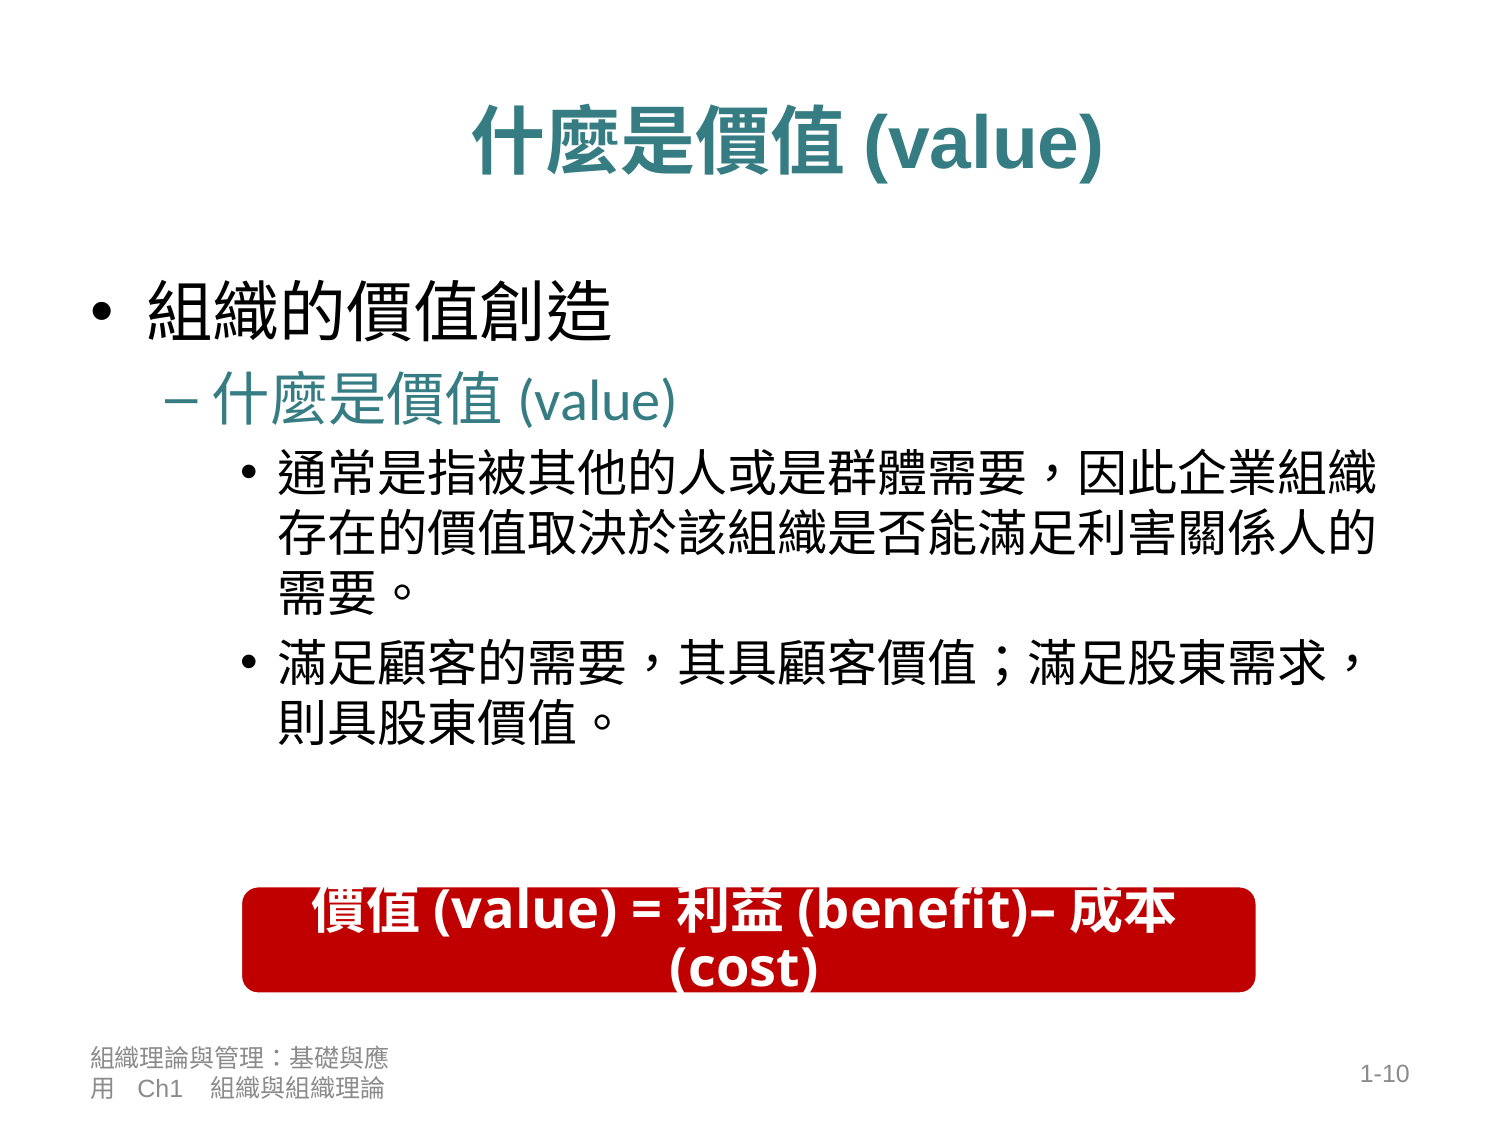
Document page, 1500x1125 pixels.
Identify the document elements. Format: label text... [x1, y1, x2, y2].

slide_number 1-10 [1074, 1042, 1425, 1103]
text_box 什麼是價值(value) [74, 45, 1425, 233]
list 組織的價值創造 什麼是價值(value) 通常是指被其他的人或是群體需要，因此企業組織存在的價值取決於該組織是否能滿足利害關係人的需要。 滿足顧客的需要，其具顧客價值；滿足股東需求，則具股東價值。 [75, 262, 1425, 1005]
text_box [239, 885, 1258, 995]
slide_number 組織理論與管理：基礎與應用 Ch1 組織與組織理論 [75, 1042, 425, 1103]
